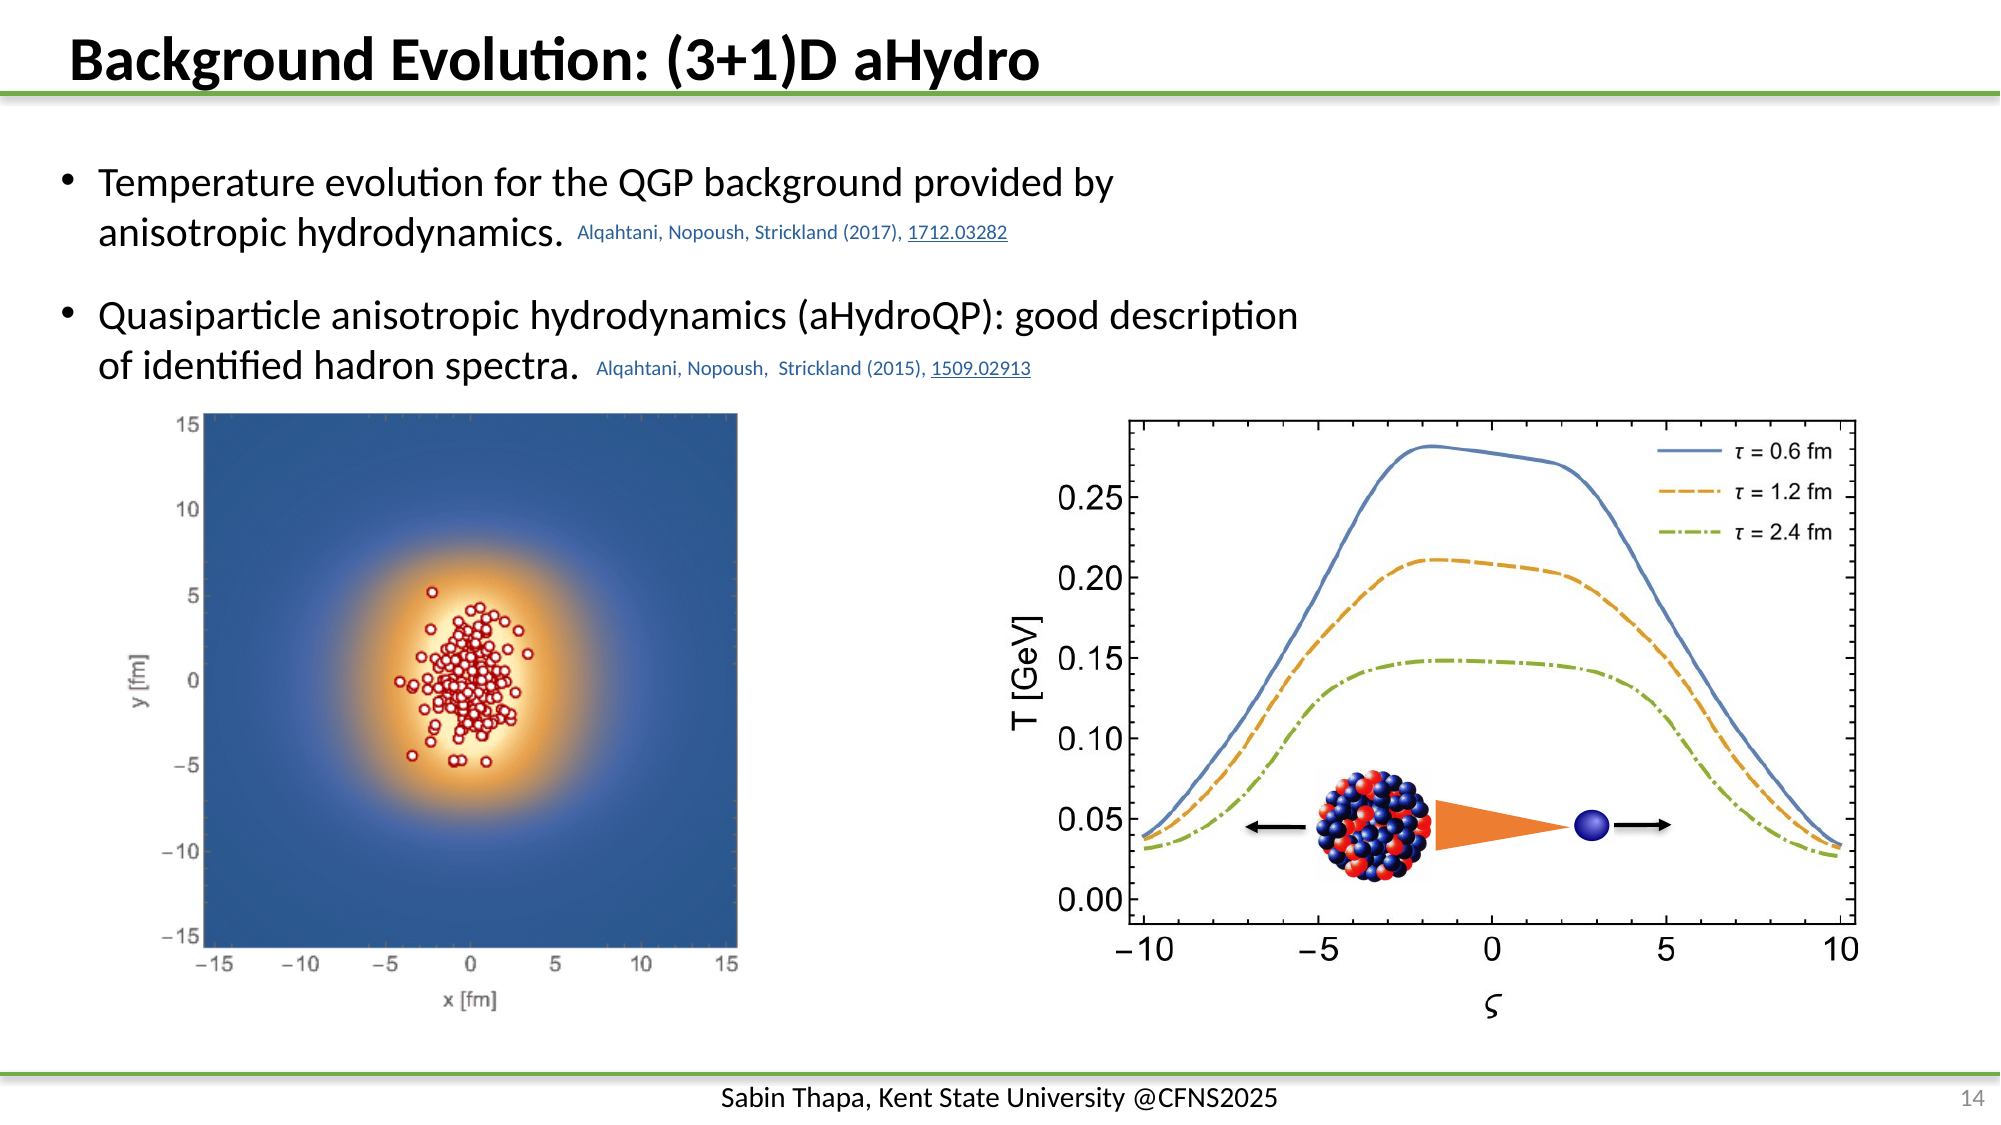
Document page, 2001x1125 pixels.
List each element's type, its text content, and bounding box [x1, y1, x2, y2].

footer Sabin Thapa, Kent State University @CFNS2025 [663, 1086, 1337, 1125]
picture [125, 411, 742, 1017]
slide_number 14 [1551, 1066, 2000, 1073]
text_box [1005, 417, 1859, 1036]
text_box Temperature evolution for the QGP background provided by anisotropic hydrodynamics. Quasiparticle anisotropic hydrodynamics (aHydroQP): good description of identified hadron spectra. [60, 154, 1301, 449]
text_box Alqahtani, Nopoush, Strickland (2017), 1712.03282 [562, 211, 1113, 252]
slide_number 14 [1551, 1086, 2000, 1125]
text_box Alqahtani, Nopoush, Strickland (2015), 1509.02913 [581, 347, 1052, 374]
footer Sabin Thapa, Kent State University @CFNS2025 [663, 1066, 1337, 1070]
text_box Background Evolution: (3+1)D aHydro [69, 0, 1498, 89]
